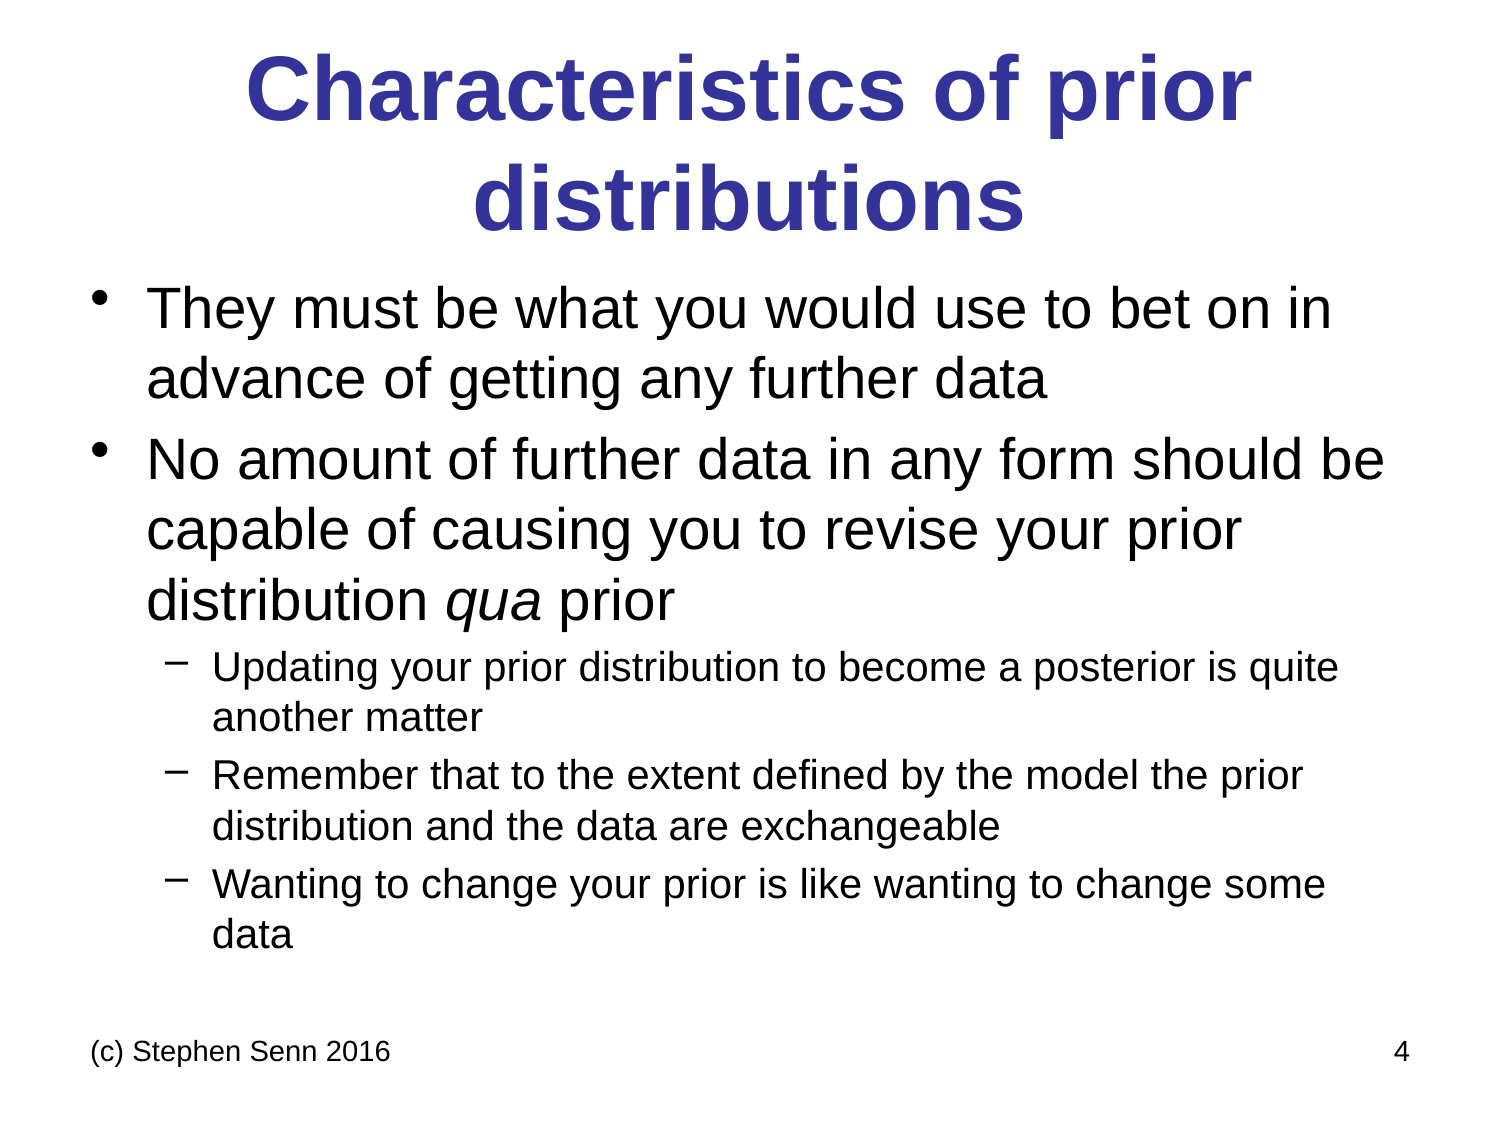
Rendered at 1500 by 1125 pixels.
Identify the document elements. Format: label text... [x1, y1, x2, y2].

slide_number (c) Stephen Senn 2016 [74, 1024, 426, 1103]
slide_number 4 [1074, 1024, 1426, 1103]
title Characteristics of prior distributions [75, 45, 1425, 233]
list They must be what you would use to bet on in advance of getting any further data No amount of further data in any form should be capable of causing you to revise your prior distribution qua prior Updating your prior distribution to become a posterior is quite another matter Remember that to the extent defined by the model the prior distribution and the data are exchangeable Wanting to change your prior is like wanting to change some data [75, 262, 1425, 1005]
